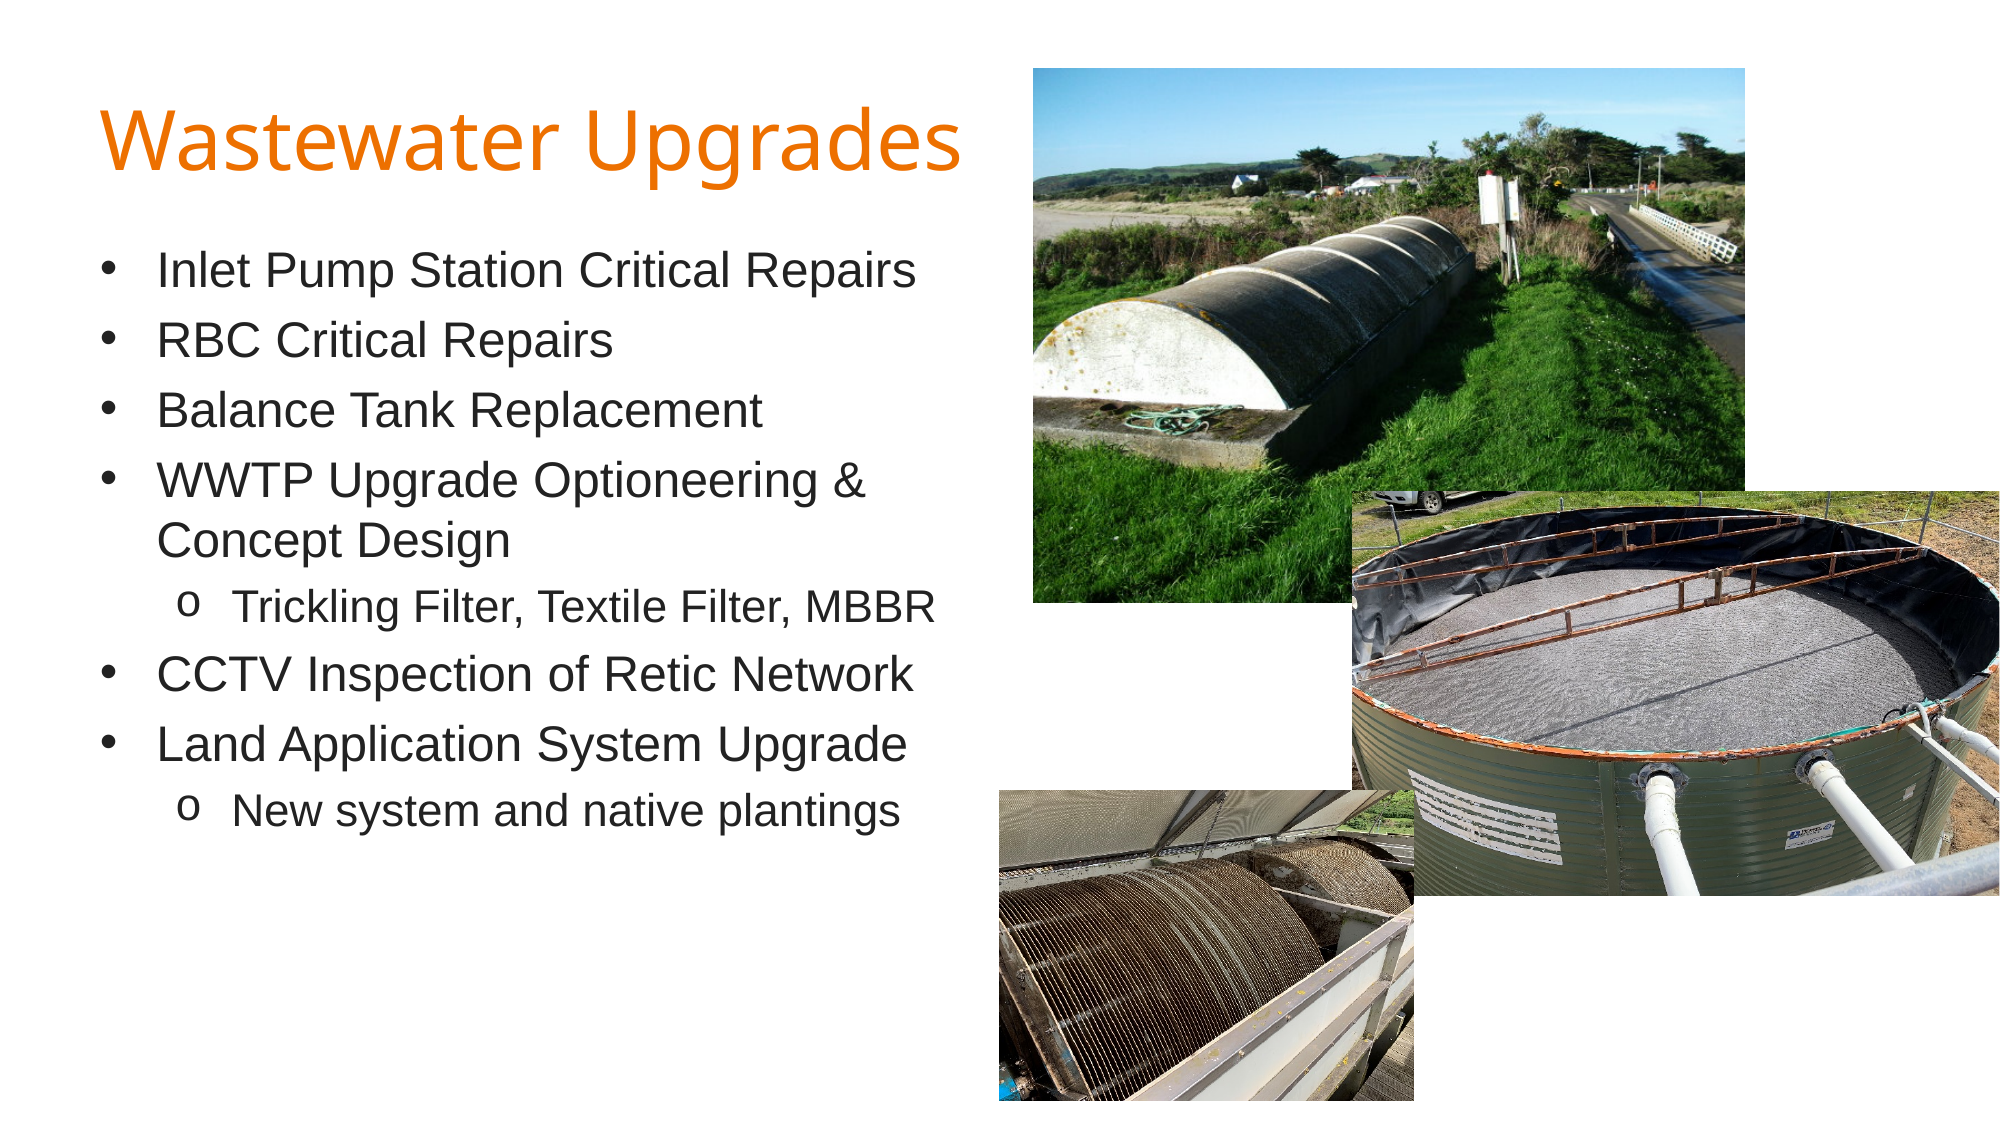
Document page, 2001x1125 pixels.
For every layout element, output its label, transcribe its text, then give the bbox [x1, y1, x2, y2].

list Inlet Pump Station Critical Repairs RBC Critical Repairs Balance Tank Replacement WWTP Upgrade Optioneering & Concept Design Trickling Filter, Textile Filter, MBBR CCTV Inspection of Retic Network Land Application System Upgrade New system and native plantings [99, 237, 1000, 1016]
title Wastewater Upgrades [99, 87, 1027, 188]
picture [999, 68, 2000, 1101]
